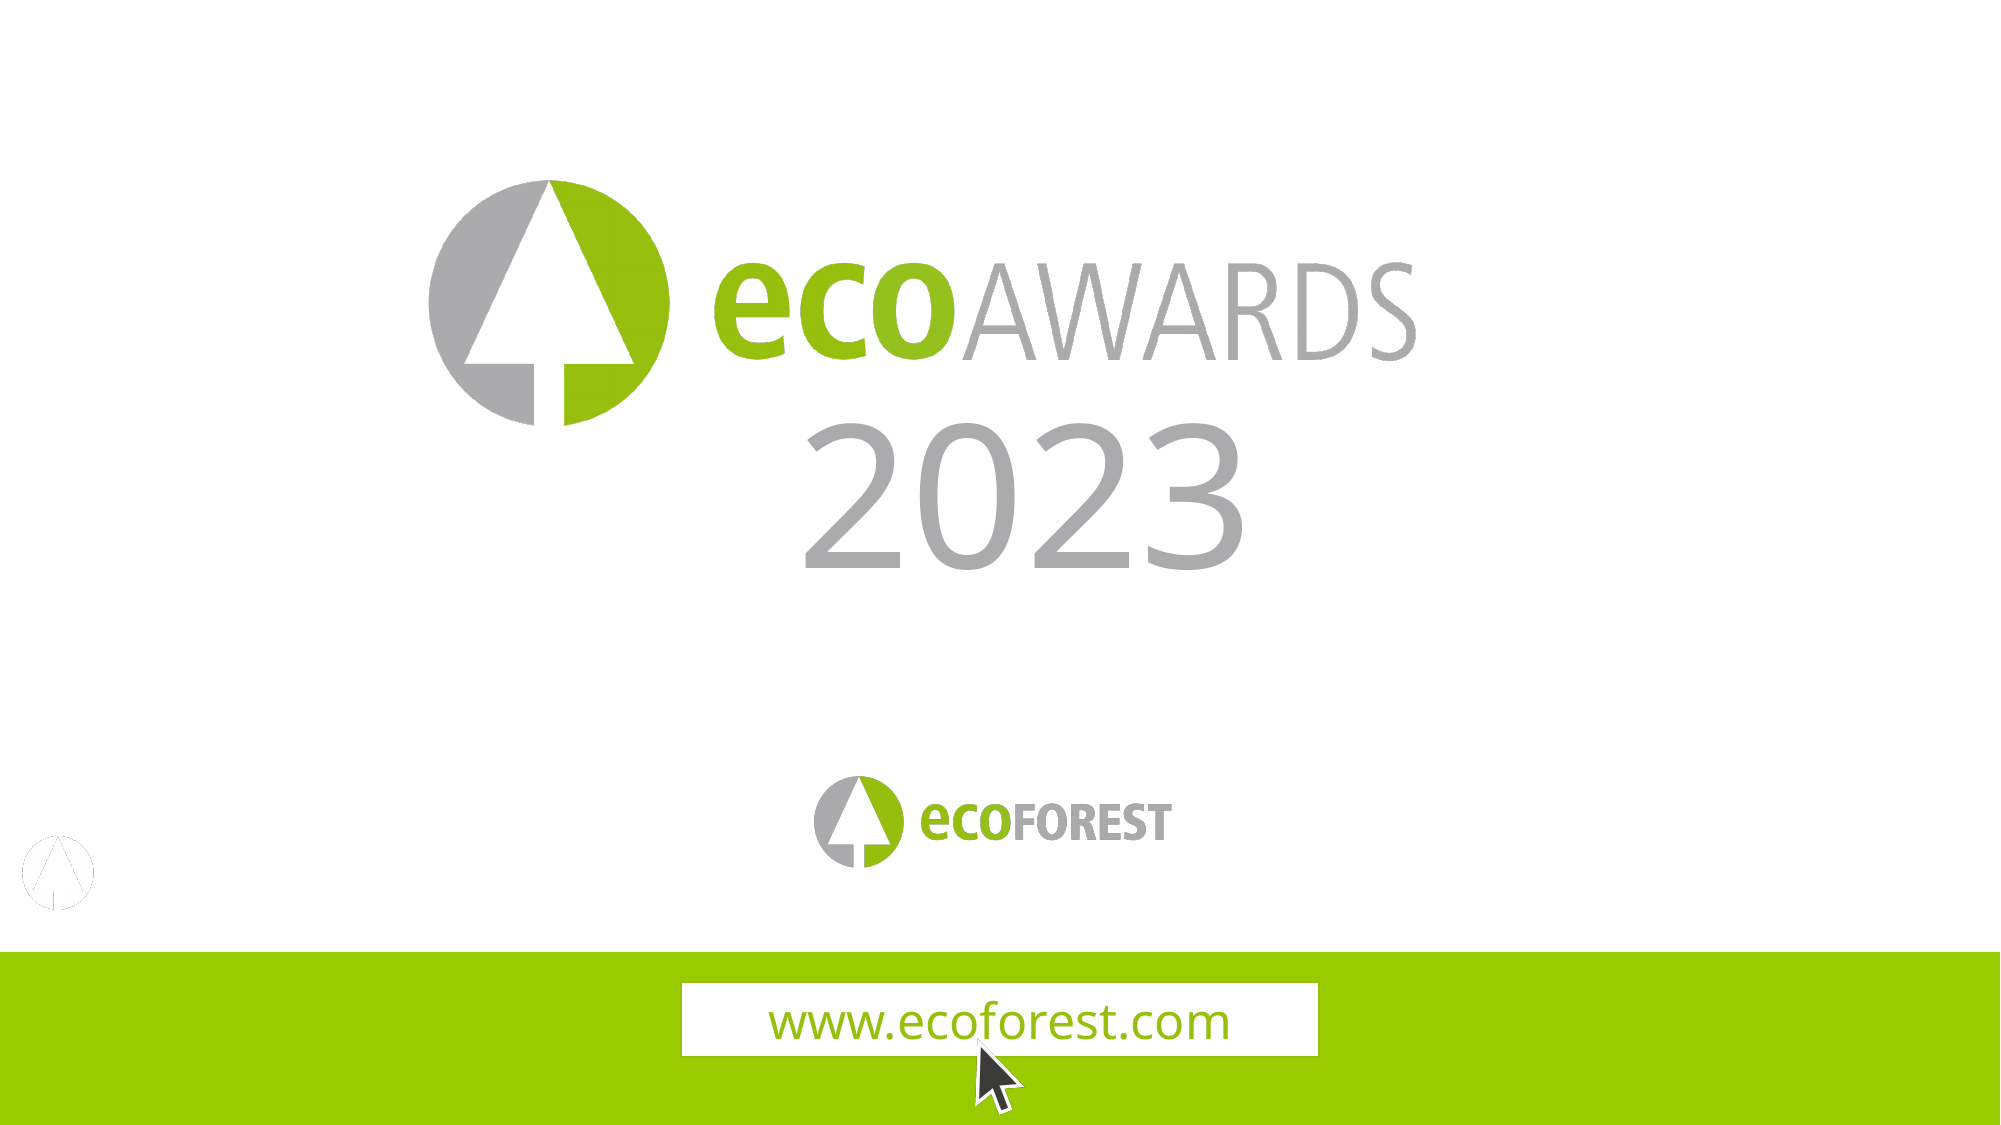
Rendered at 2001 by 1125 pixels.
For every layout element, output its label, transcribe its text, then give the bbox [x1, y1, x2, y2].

picture [0, 831, 104, 916]
text_box 2023 [781, 563, 1292, 616]
picture [345, 72, 1511, 563]
picture [975, 1038, 1025, 1115]
picture [783, 733, 1217, 916]
